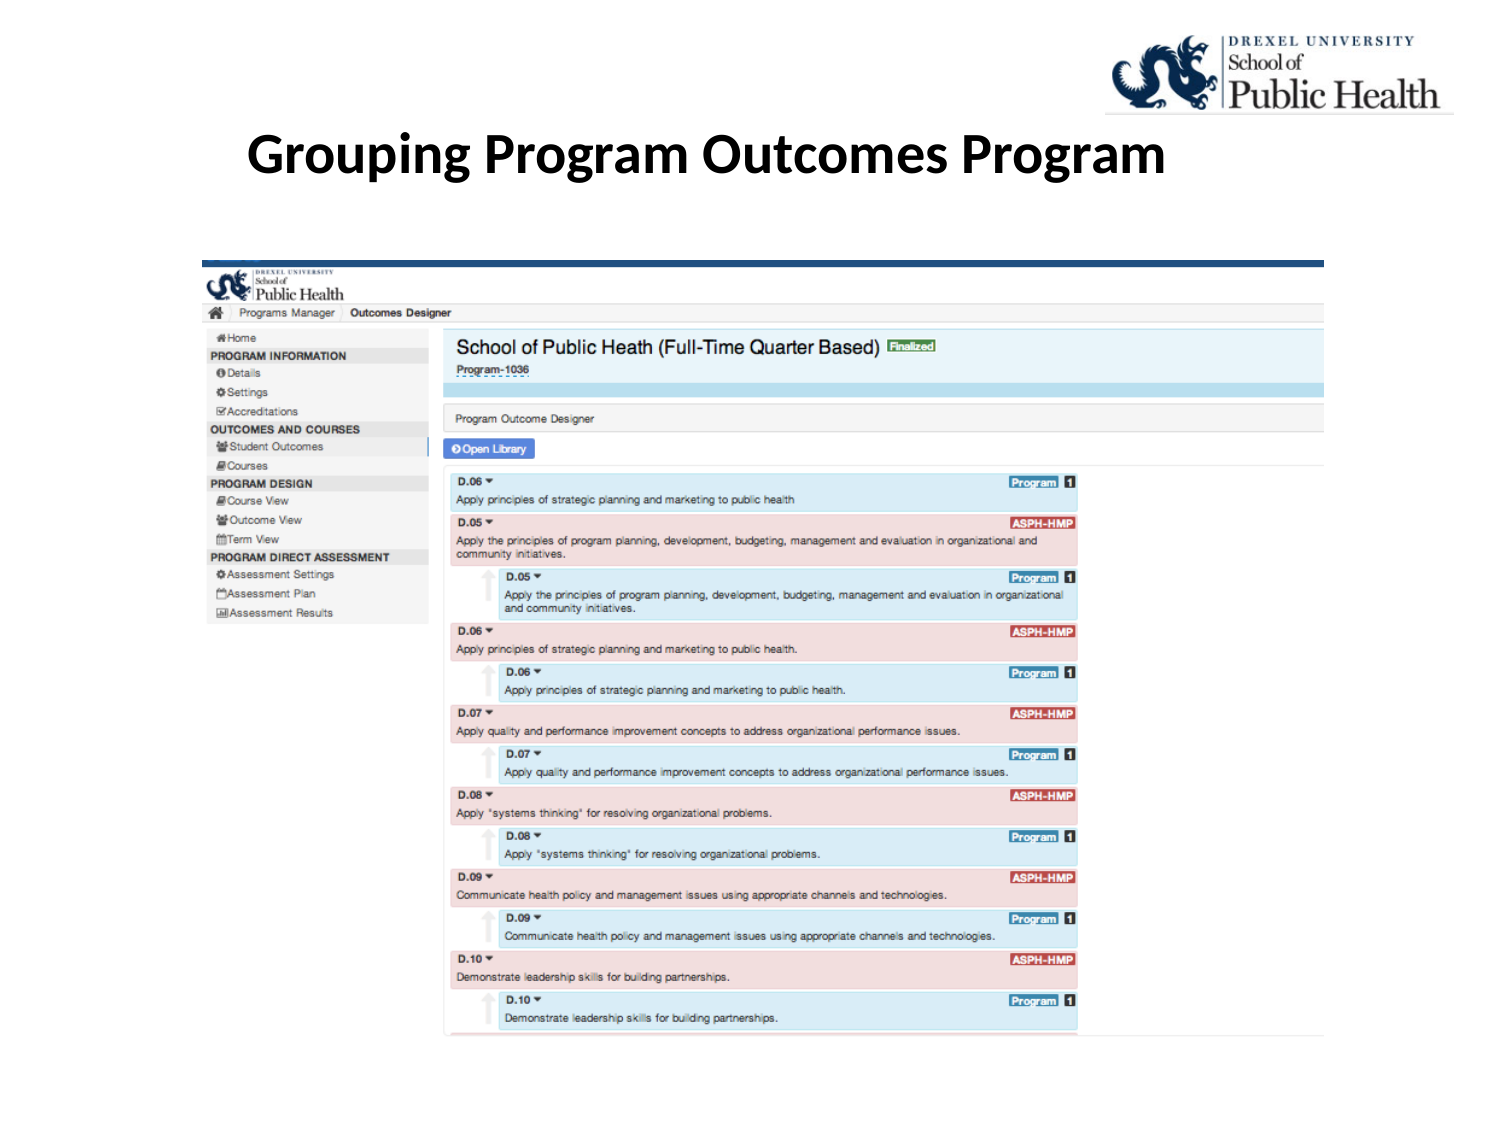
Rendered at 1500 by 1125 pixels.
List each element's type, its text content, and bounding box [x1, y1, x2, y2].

picture [202, 259, 1324, 1081]
picture [1105, 27, 1454, 115]
title Grouping Program Outcomes Program [32, 107, 1383, 261]
